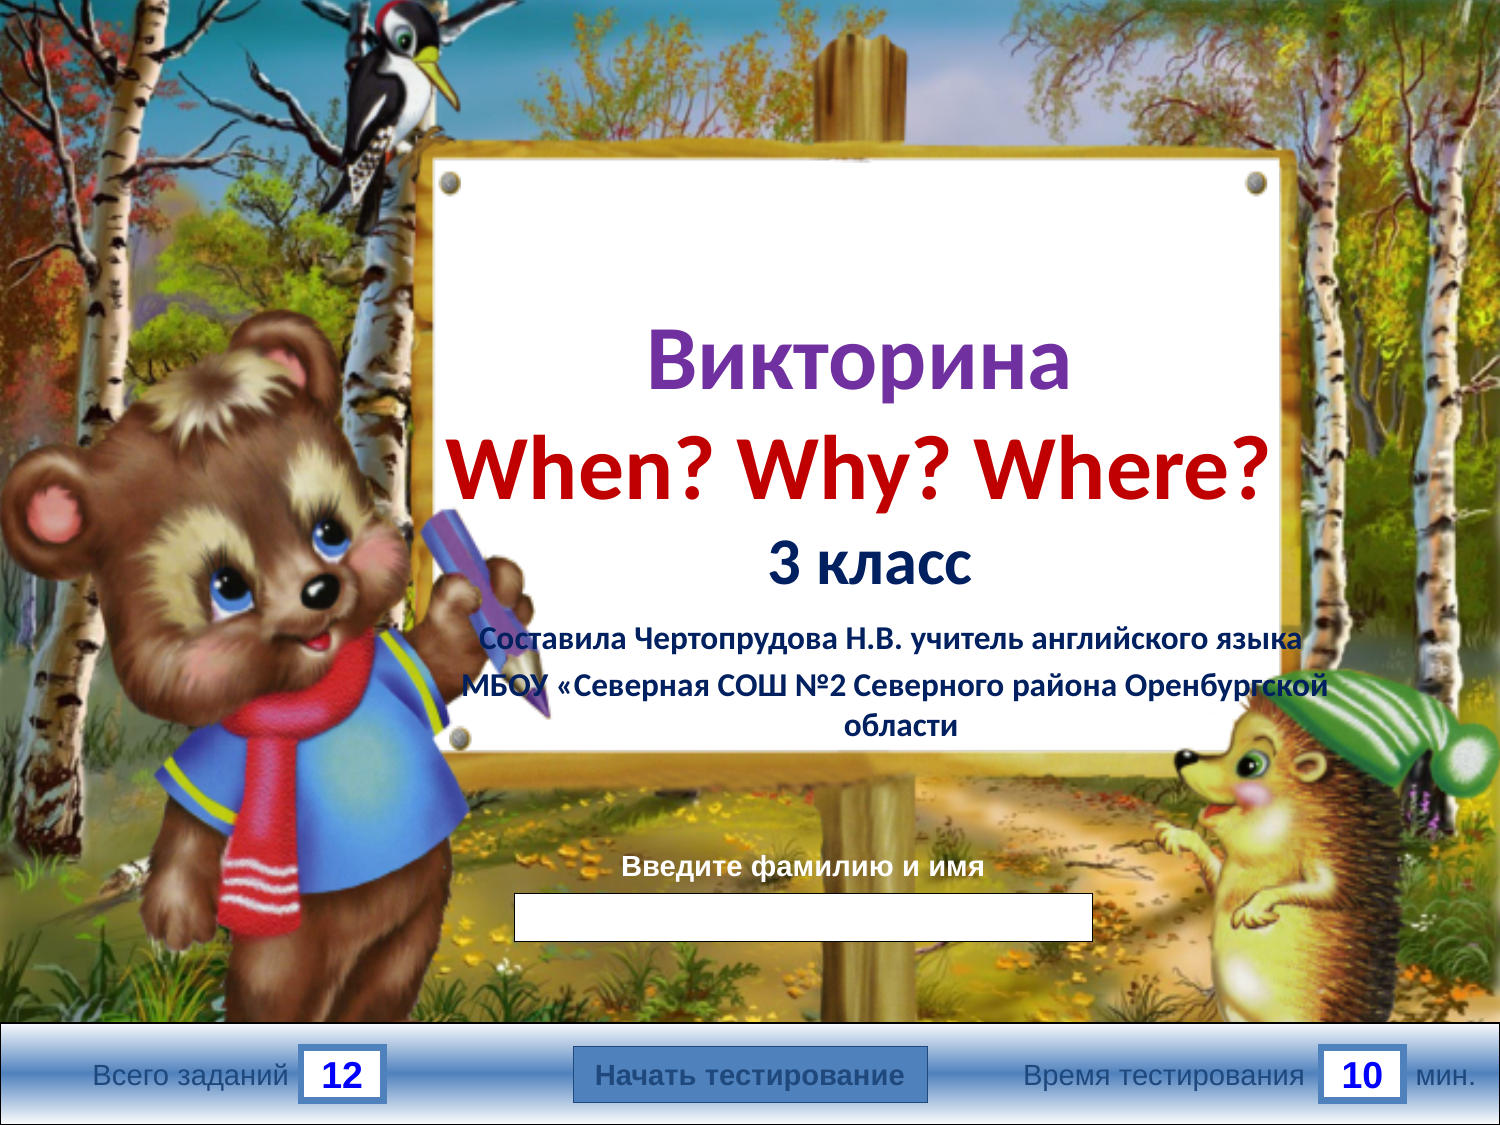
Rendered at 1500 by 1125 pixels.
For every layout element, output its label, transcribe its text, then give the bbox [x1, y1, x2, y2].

subtitle Составила Чертопрудова Н.В. учитель английского языка МБОУ «Северная СОШ №2 Северного района Оренбургской области [383, 608, 1363, 787]
text_box [0, 1023, 1500, 1125]
picture [0, 0, 1500, 1023]
text_box Время тестирования [1021, 1056, 1306, 1092]
text_box Начать тестирование [572, 1046, 928, 1102]
text_box мин. [1415, 1056, 1487, 1092]
text_box Викторина When? Why? Where? 3 класс [419, 290, 1322, 606]
text_box Введите фамилию и имя [584, 845, 1022, 885]
text_box Всего заданий [88, 1056, 290, 1092]
text_box 10 [1321, 1047, 1404, 1101]
text_box 12 [301, 1047, 384, 1101]
